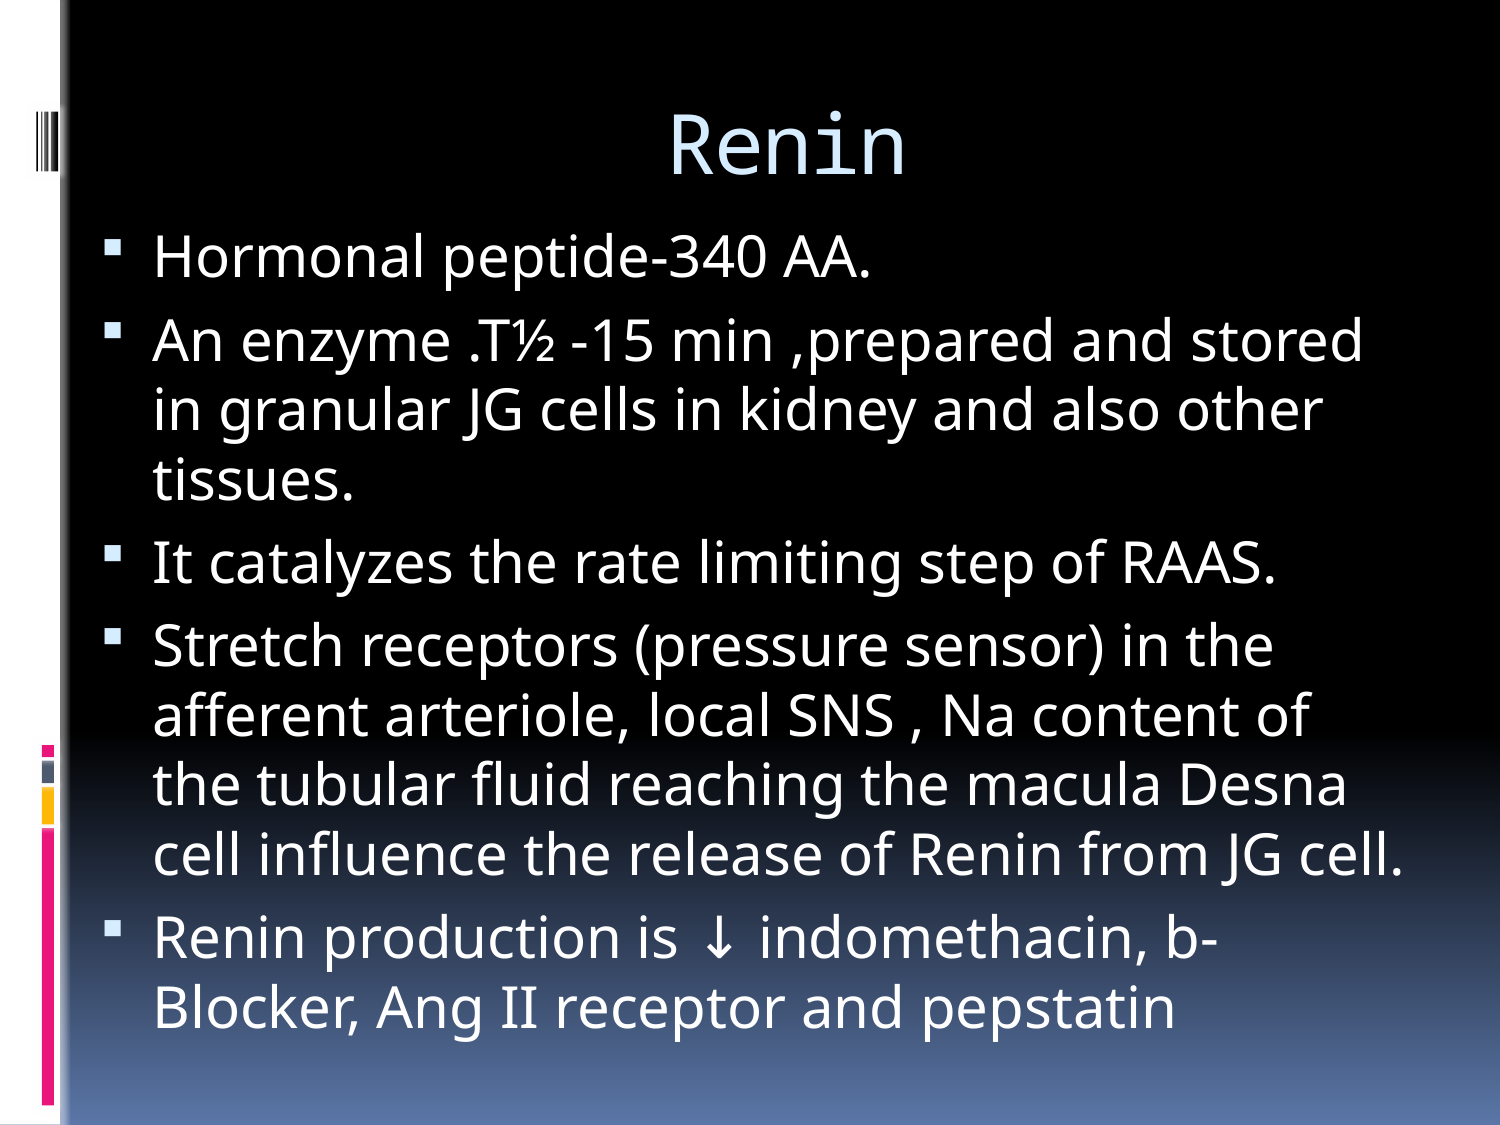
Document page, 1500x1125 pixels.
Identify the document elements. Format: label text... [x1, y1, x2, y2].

title Renin [150, 83, 1425, 212]
list Hormonal peptide-340 AA. An enzyme .T½ -15 min ,prepared and stored in granular JG cells in kidney and also other tissues. It catalyzes the rate limiting step of RAAS. Stretch receptors (pressure sensor) in the afferent arteriole, local SNS , Na content of the tubular fluid reaching the macula Desna cell influence the release of Renin from JG cell. Renin production is ↓ indomethacin, b-Blocker, Ang II receptor and pepstatin [75, 212, 1425, 1063]
